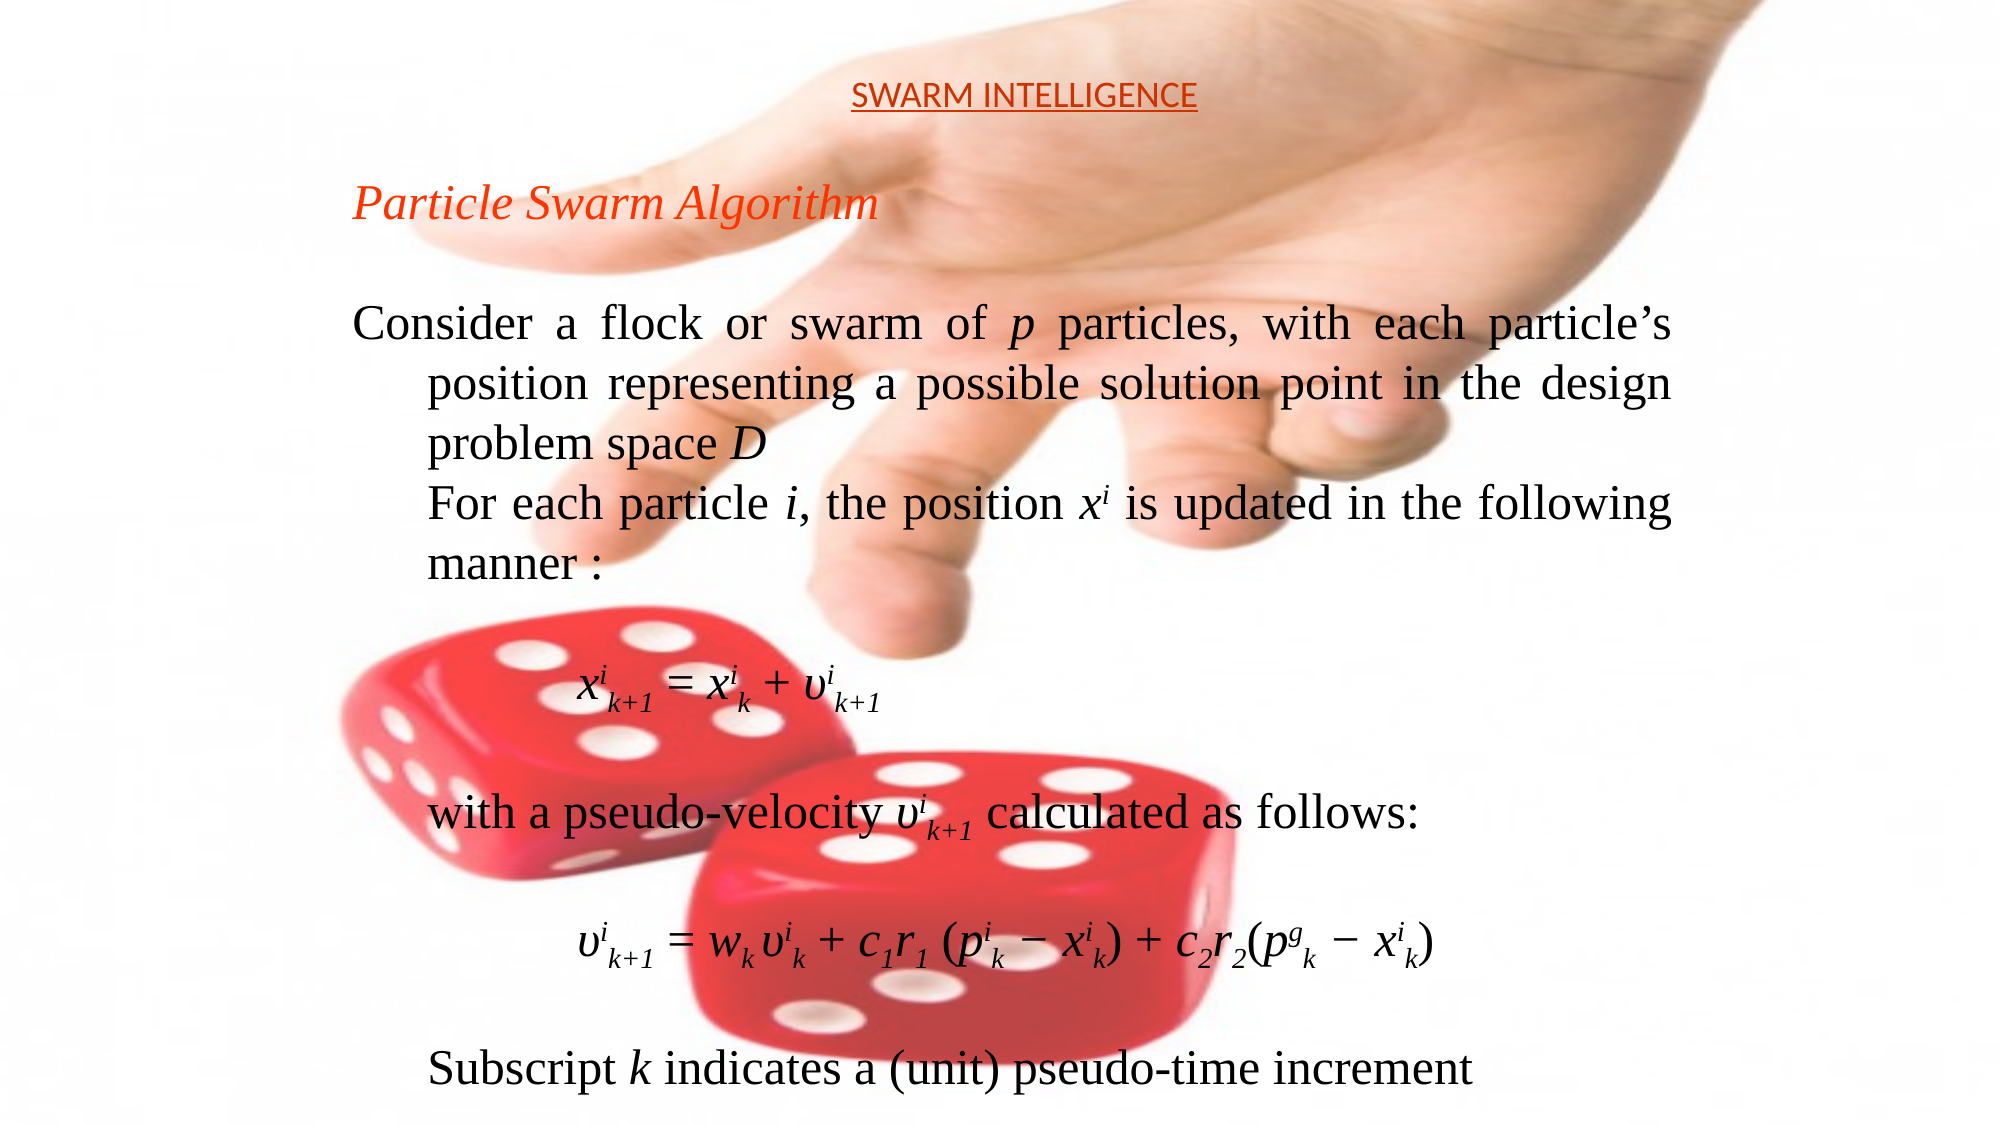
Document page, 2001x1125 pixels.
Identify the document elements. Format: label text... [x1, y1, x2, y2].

text_box SWARM INTELLIGENCE [437, 62, 1613, 123]
text_box Particle Swarm Algorithm Consider a flock or swarm of p particles, with each particle’s position representing a possible solution point in the design problem space D For each particle i, the position xi is updated in the following manner : xik+1 = xik + υik+1 with a pseudo-velocity υik+1 calculated as follows: υik+1 = wk υik + c1r1 (pik − xik) + c2r2(pgk − xik) Subscript k indicates a (unit) pseudo-time increment [337, 162, 1688, 1102]
